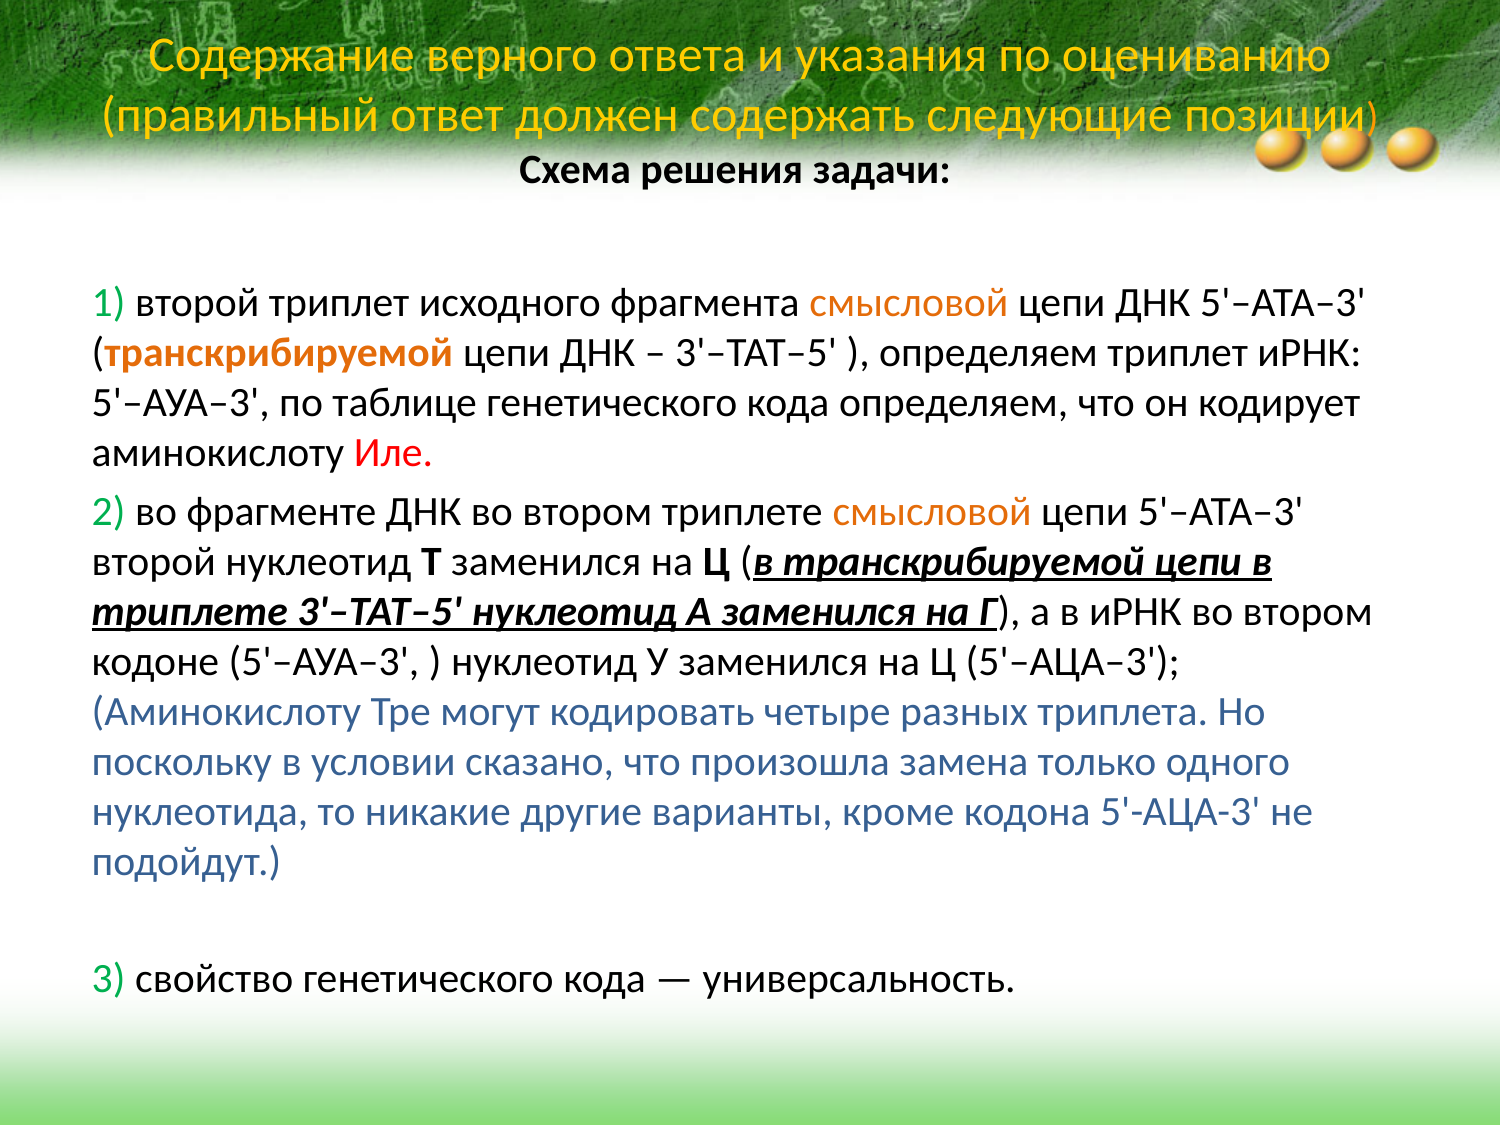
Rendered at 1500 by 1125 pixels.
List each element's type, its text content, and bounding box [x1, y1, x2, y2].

title Содержание верного ответа и указания по оцениванию (правильный ответ должен содержать следующие позиции) Схема решения задачи: [64, 42, 1415, 231]
picture [0, 0, 1500, 1125]
list 1) второй триплет исходного фрагмента смысловой цепи ДНК 5'–АТА–3' (транскрибируемой цепи ДНК – 3'–ТАТ–5' ), определяем триплет иРНК: 5'–АУА–3', по таблице генетического кода определяем, что он кодирует аминокислоту Иле. 2) во фрагменте ДНК во втором триплете смысловой цепи 5'–АТА–3' второй нуклеотид Т заменился на Ц (в транскрибируемой цепи в триплете 3'–ТАТ–5' нуклеотид А заменился на Г), а в иРНК во втором кодоне (5'–АУА–3', ) нуклеотид У заменился на Ц (5'–АЦА–3'); (Аминокислоту Тре могут кодировать четыре разных триплета. Но поскольку в условии сказано, что произошла замена только одного нуклеотида, то никакие другие варианты, кроме кодона 5'-АЦА-3' не подойдут.) 3) свойство генетического кода — универсальность. [76, 267, 1427, 1010]
